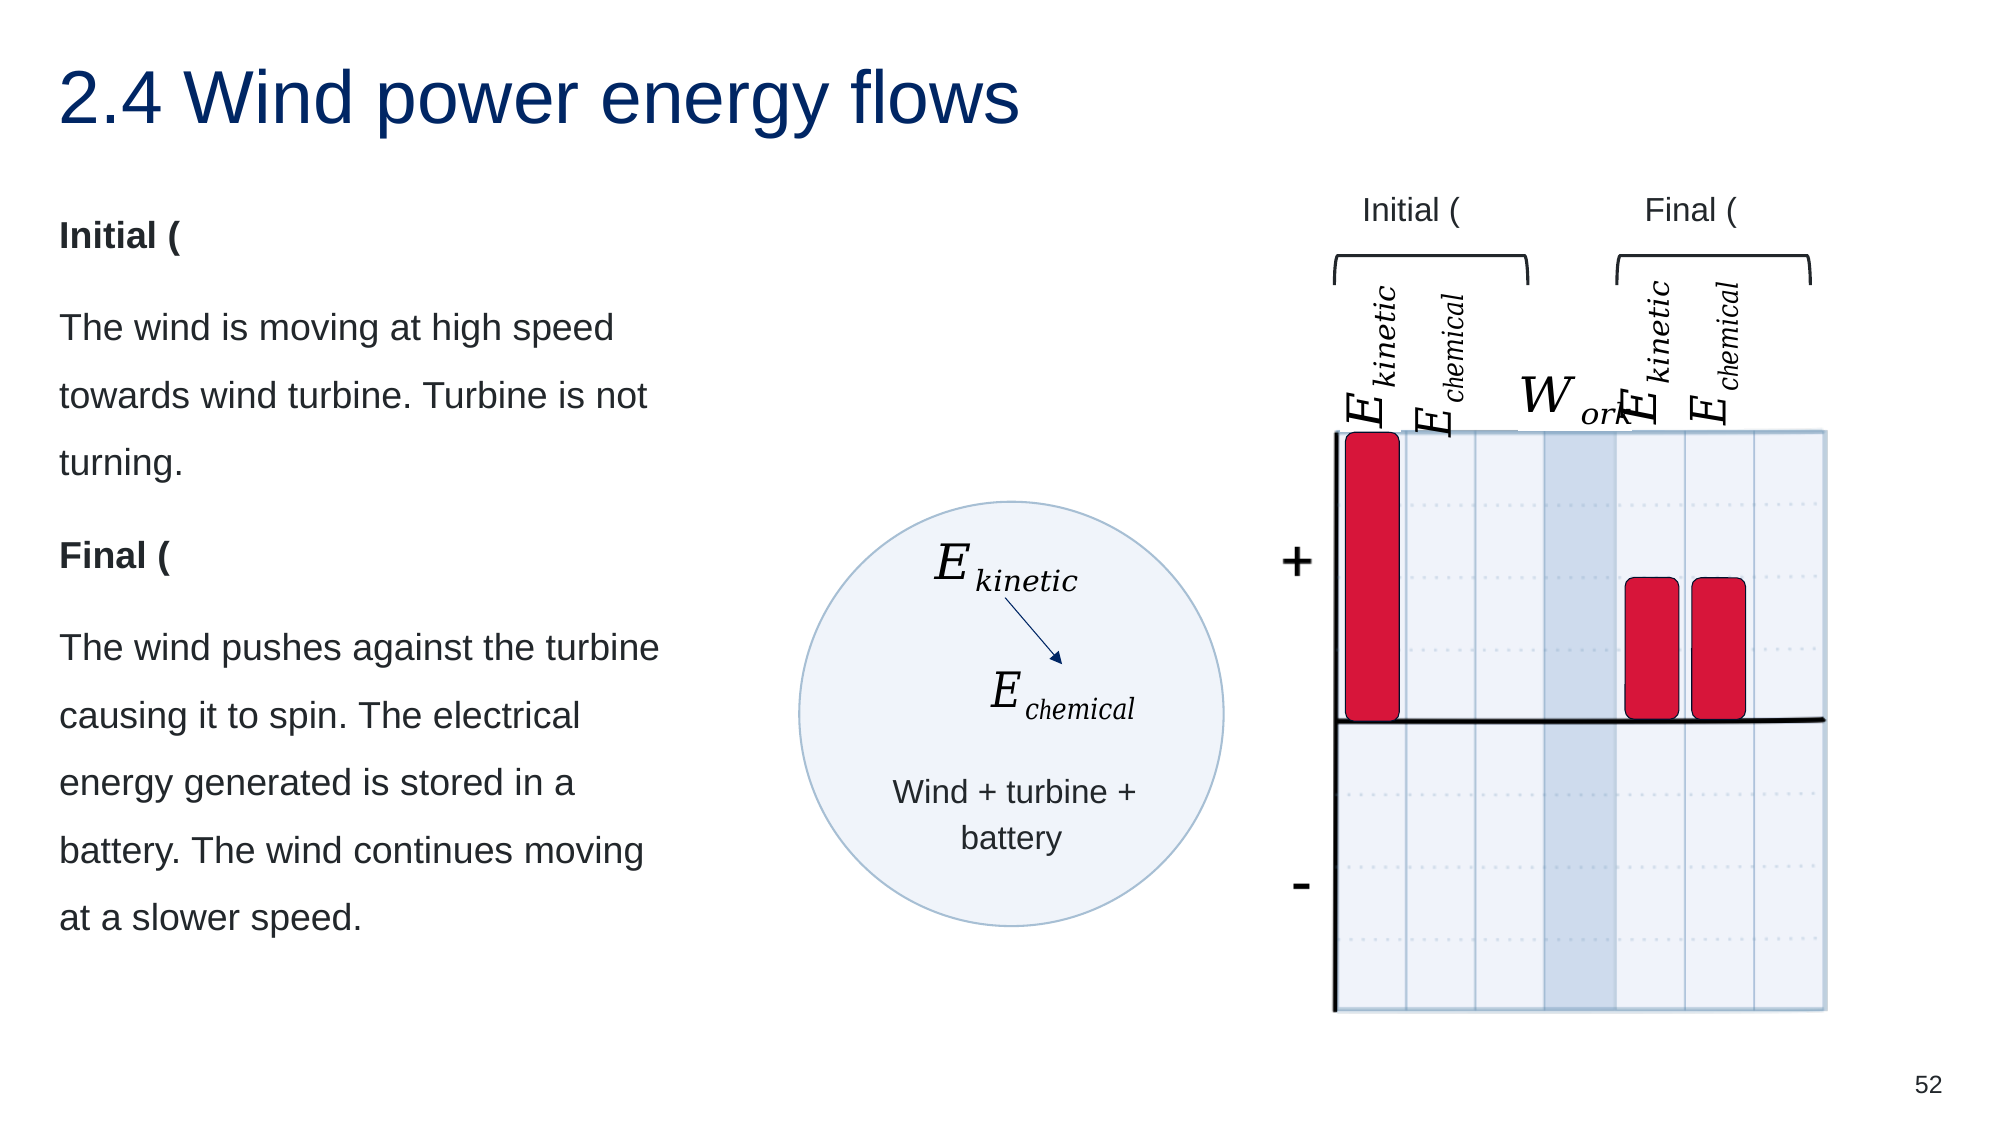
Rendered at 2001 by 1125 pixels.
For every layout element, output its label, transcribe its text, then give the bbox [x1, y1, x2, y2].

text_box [764, 188, 1882, 1100]
title 2.4 Wind power energy flows [59, 59, 1943, 149]
slide_number 52 [1882, 1068, 1943, 1099]
